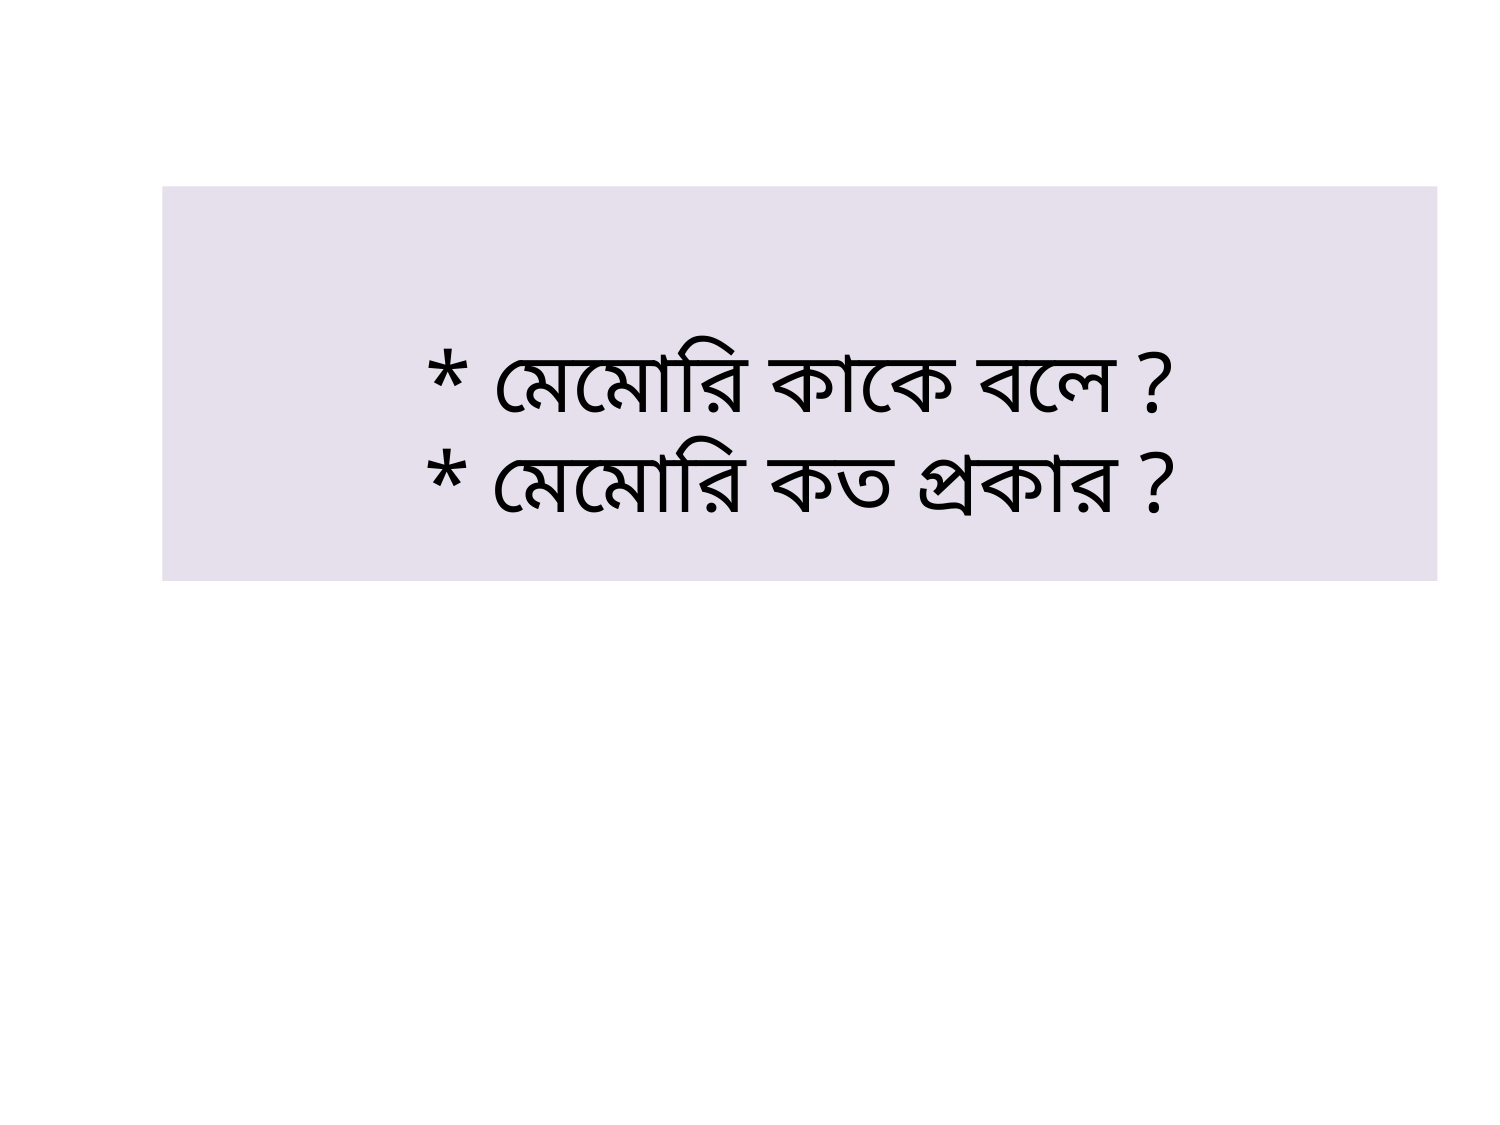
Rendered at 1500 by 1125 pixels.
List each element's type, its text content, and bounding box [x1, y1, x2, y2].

text_box * মেমোরি কাকে বলে ? * মেমোরি কত প্রকার ? [162, 186, 1438, 581]
